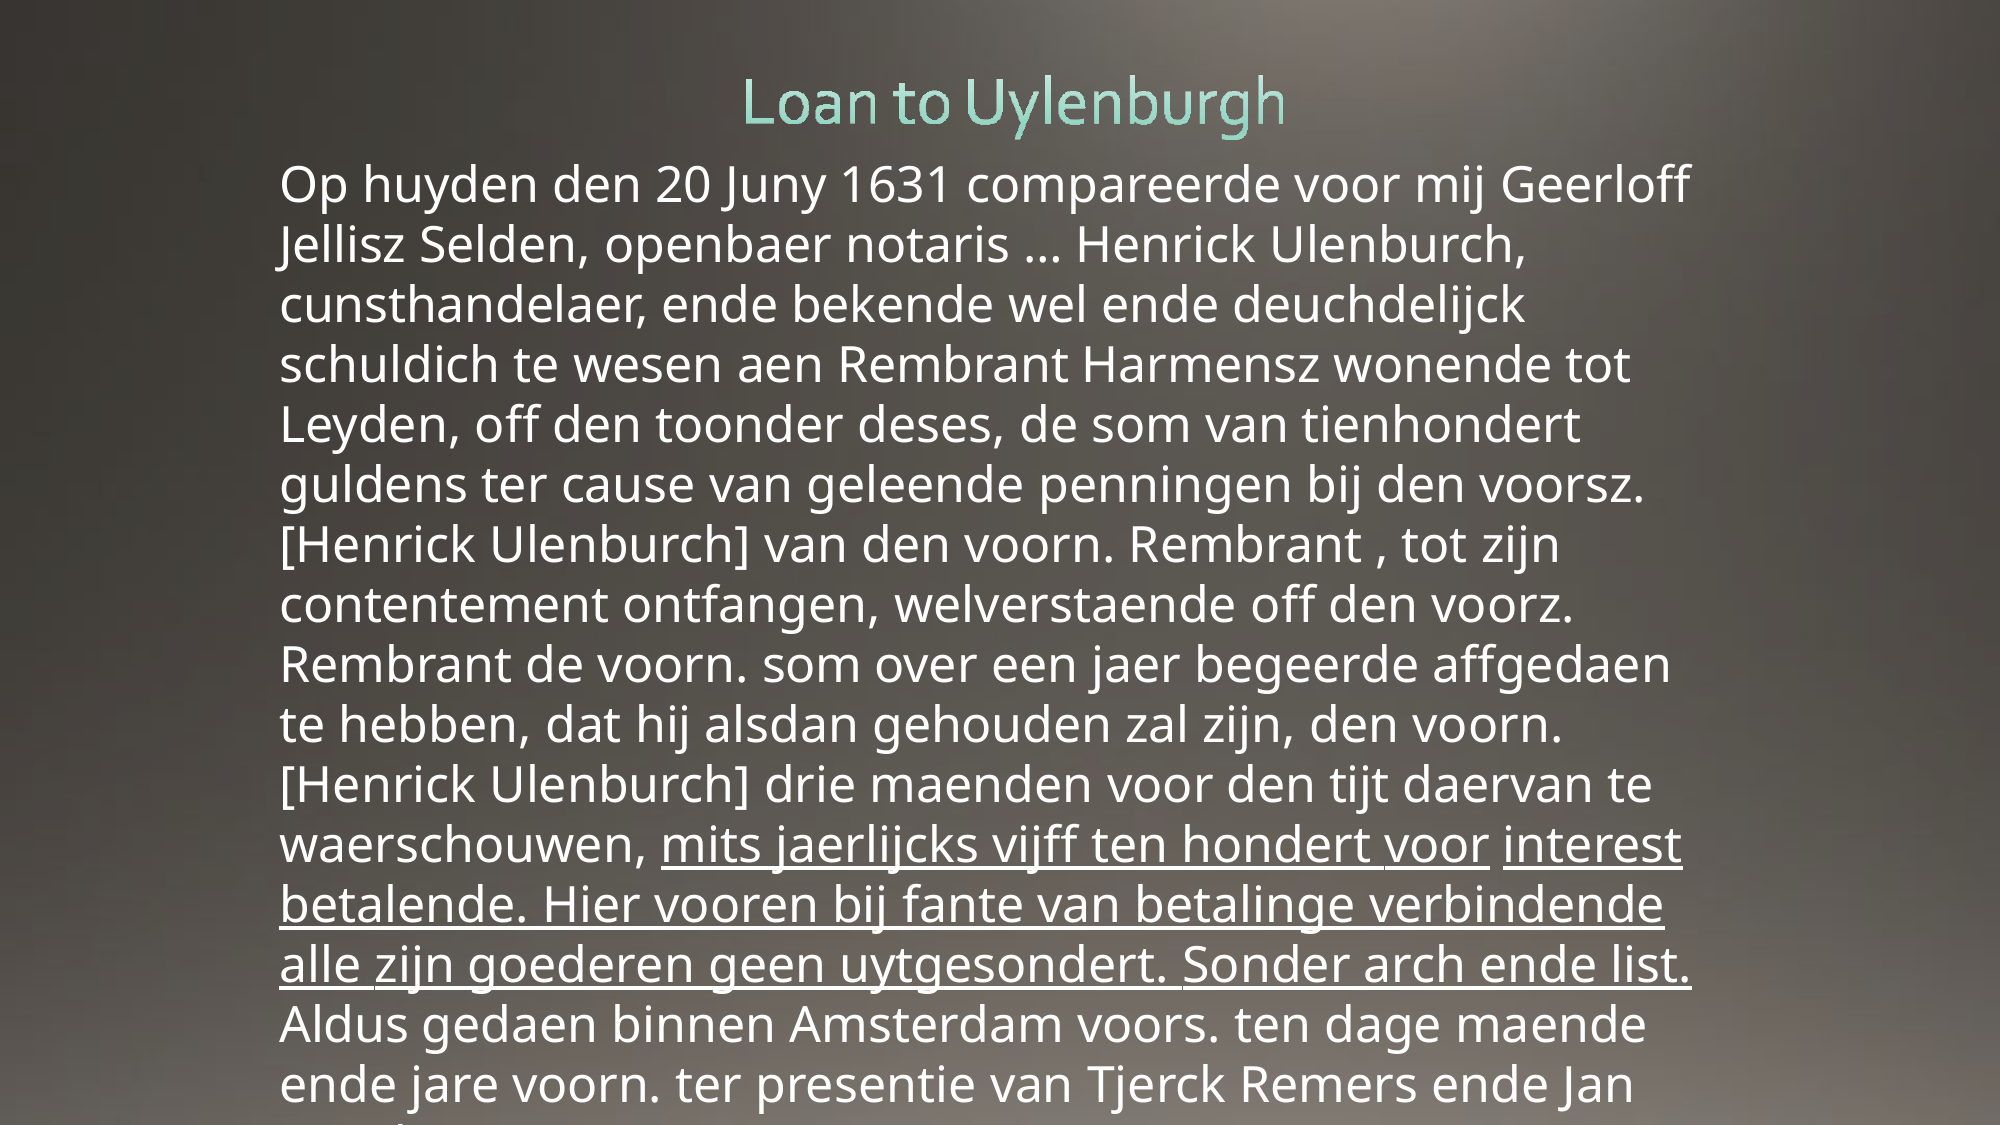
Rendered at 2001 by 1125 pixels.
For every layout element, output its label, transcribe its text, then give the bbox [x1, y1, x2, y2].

text_box Op huyden den 20 Juny 1631 compareerde voor mij Geerloff Jellisz Selden, openbaer notaris … Henrick Ulenburch, cunsthandelaer, ende bekende wel ende deuchdelijck schuldich te wesen aen Rembrant Harmensz wonende tot Leyden, off den toonder deses, de som van tienhondert guldens ter cause van geleende penningen bij den voorsz. [Henrick Ulenburch] van den voorn. Rembrant , tot zijn contentement ontfangen, welverstaende off den voorz. Rembrant de voorn. som over een jaer begeerde affgedaen te hebben, dat hij alsdan gehouden zal zijn, den voorn. [Henrick Ulenburch] drie maenden voor den tijt daervan te waerschouwen, mits jaerlijcks vijff ten hondert voor interest betalende. Hier vooren bij fante van betalinge verbindende alle zijn goederen geen uytgesondert. Sonder arch ende list. Aldus gedaen binnen Amsterdam voors. ten dage maende ende jare voorn. ter presentie van Tjerck Remers ende Jan van dey getugen [277, 150, 1719, 1125]
picture [0, 0, 2000, 1125]
